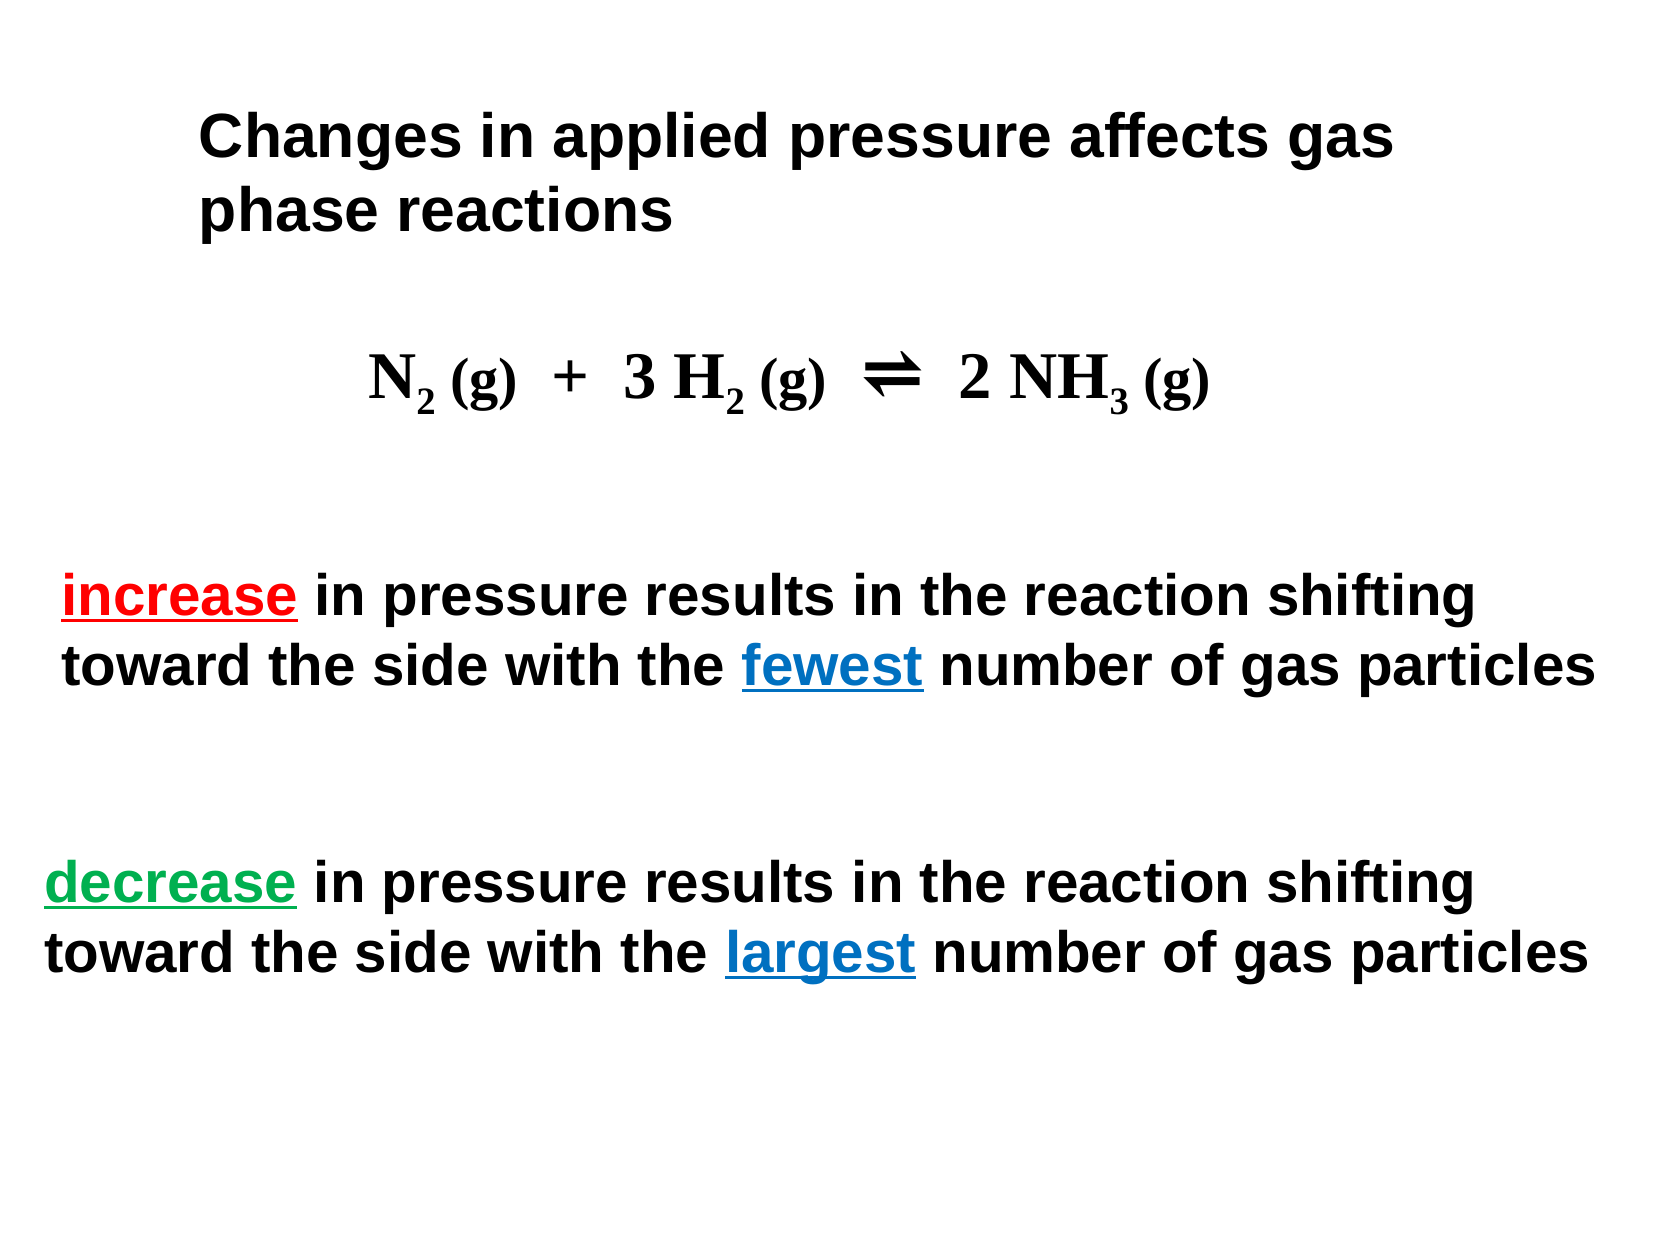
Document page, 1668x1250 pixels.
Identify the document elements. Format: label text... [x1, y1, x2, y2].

text_box N2 (g) + 3 H2 (g) ⇌ 2 NH3 (g) [353, 316, 1266, 431]
text_box Changes in applied pressure affects gas phase reactions [184, 87, 1497, 252]
text_box decrease in pressure results in the reaction shifting toward the side with the largest number of gas particles [29, 837, 1652, 992]
text_box increase in pressure results in the reaction shifting toward the side with the fewest number of gas particles [46, 549, 1668, 705]
